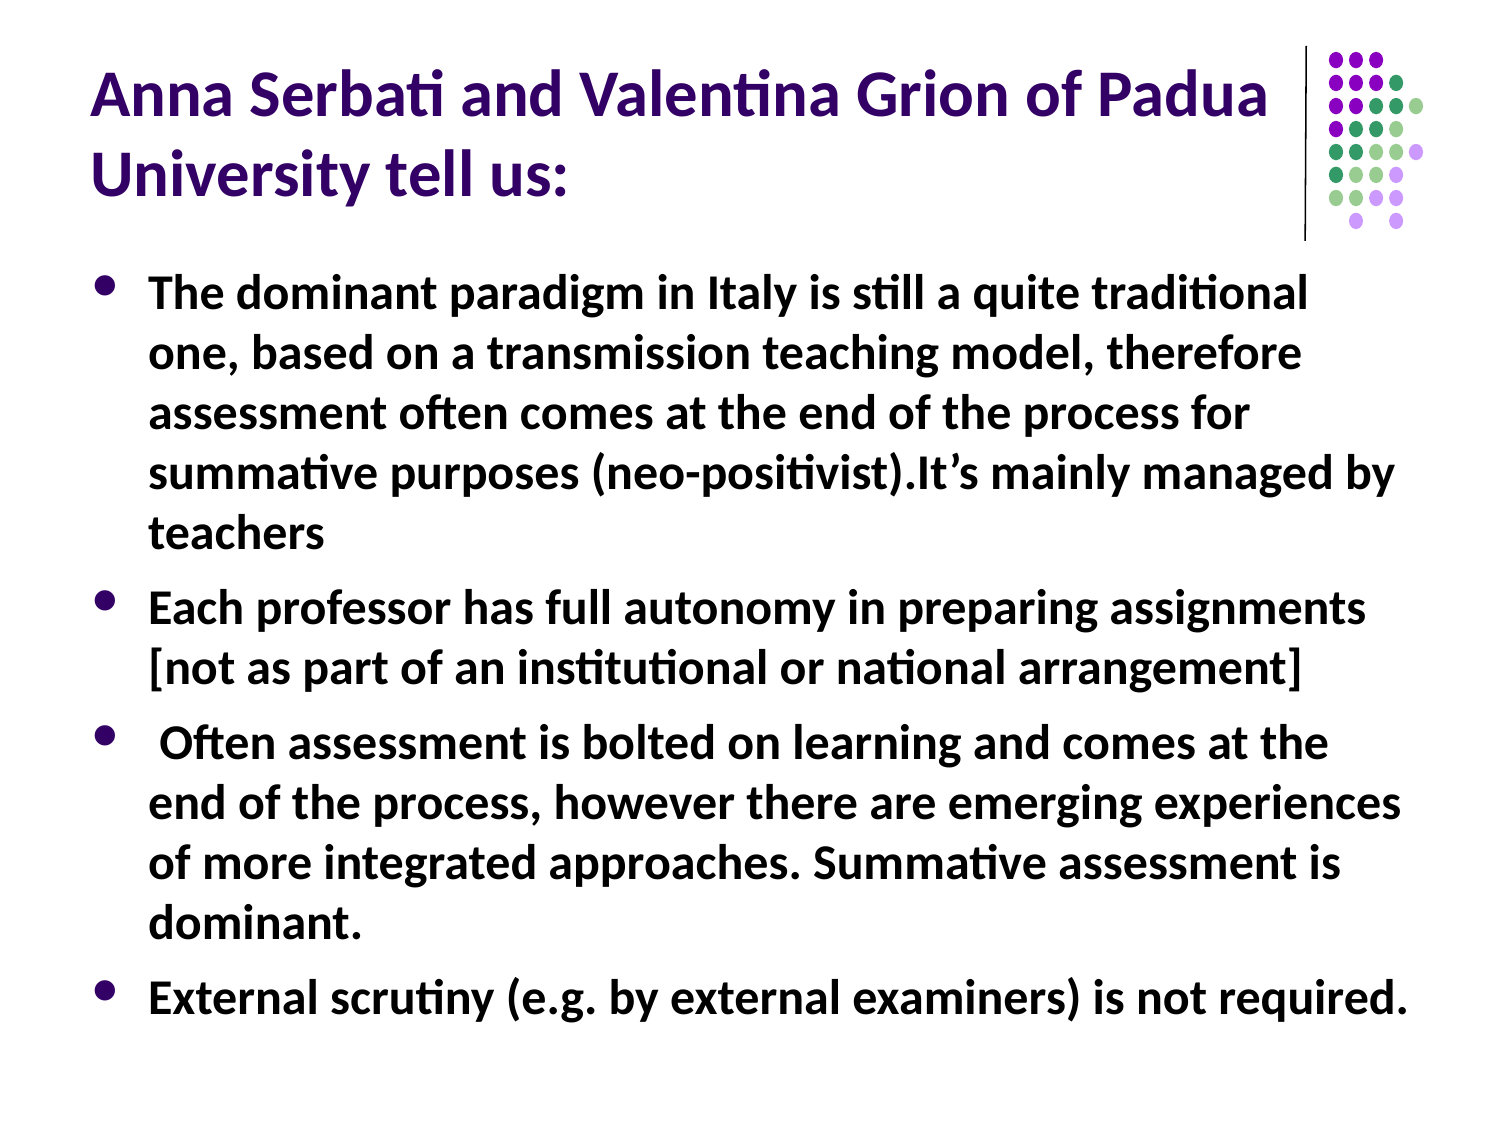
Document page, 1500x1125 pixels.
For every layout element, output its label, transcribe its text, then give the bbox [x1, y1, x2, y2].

title Anna Serbati and Valentina Grion of Padua University tell us: [75, 40, 1313, 218]
list The dominant paradigm in Italy is still a quite traditional one, based on a transmission teaching model, therefore assessment often comes at the end of the process for summative purposes (neo-positivist).It’s mainly managed by teachers Each professor has full autonomy in preparing assignments [not as part of an institutional or national arrangement] Often assessment is bolted on learning and comes at the end of the process, however there are emerging experiences of more integrated approaches. Summative assessment is dominant. External scrutiny (e.g. by external examiners) is not required. [76, 252, 1427, 1039]
